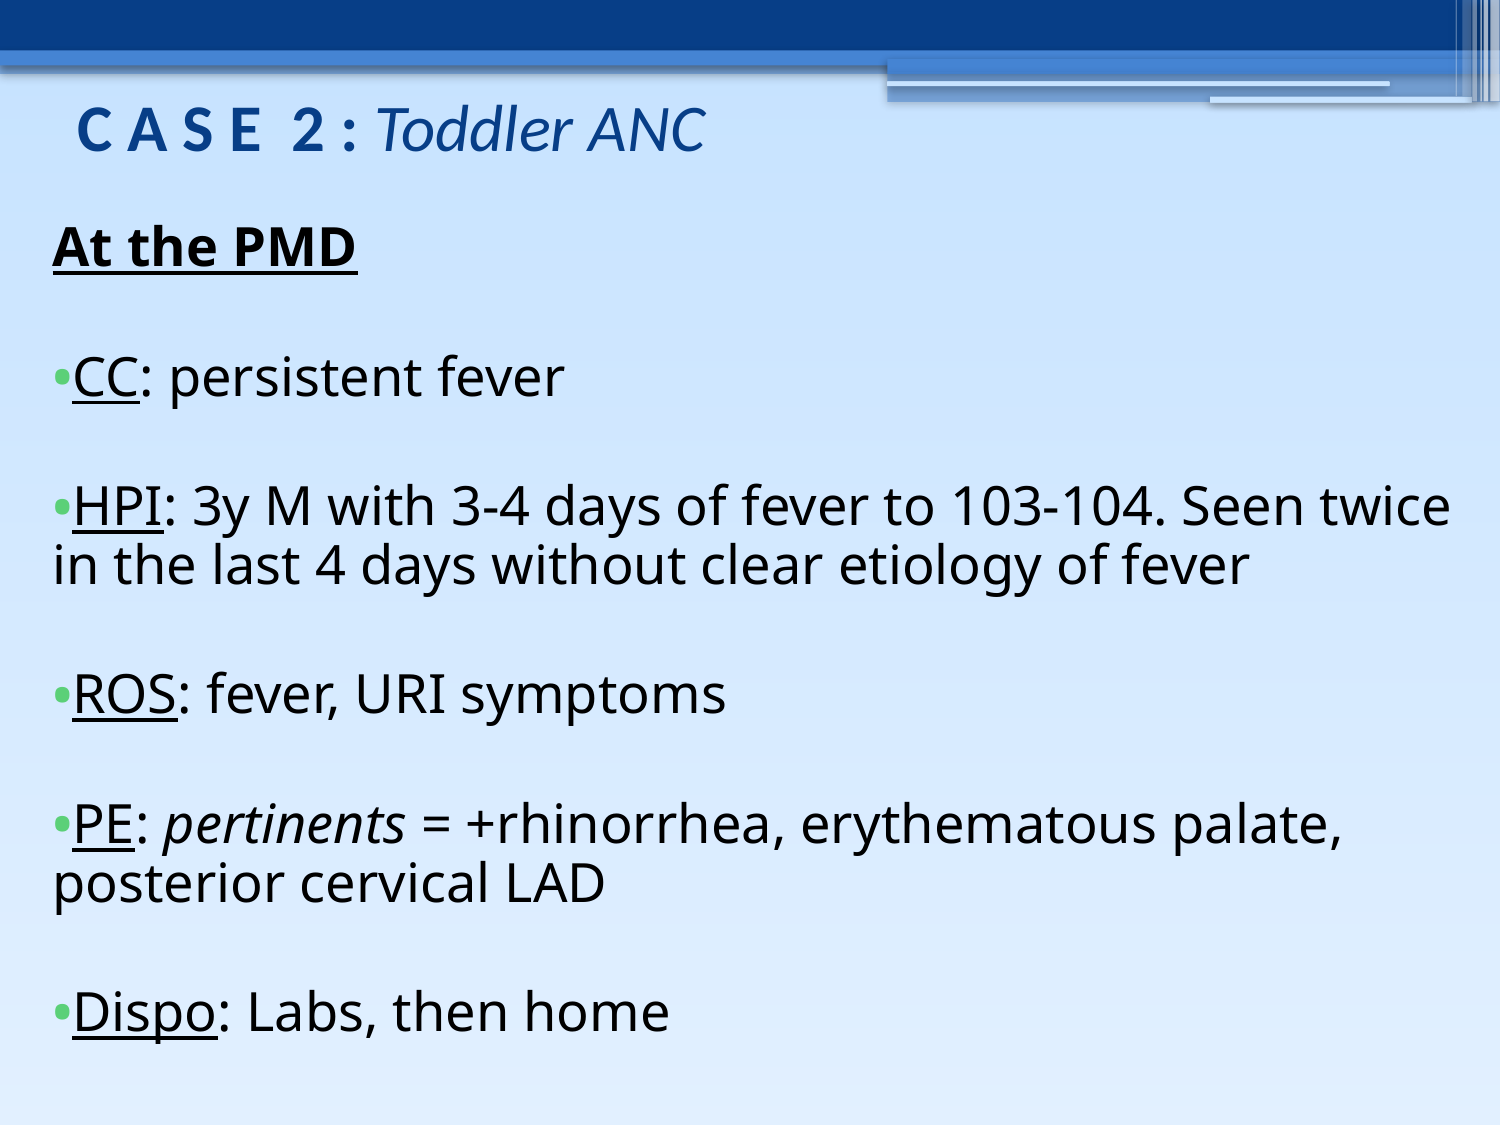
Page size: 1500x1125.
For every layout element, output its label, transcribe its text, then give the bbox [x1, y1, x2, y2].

text_box C A S E 2 : Toddler ANC [62, 37, 1413, 213]
list At the PMD CC: persistent fever HPI: 3y M with 3-4 days of fever to 103-104. Seen twice in the last 4 days without clear etiology of fever ROS: fever, URI symptoms PE: pertinents = +rhinorrhea, erythematous palate, posterior cervical LAD Dispo: Labs, then home [37, 212, 1476, 1088]
